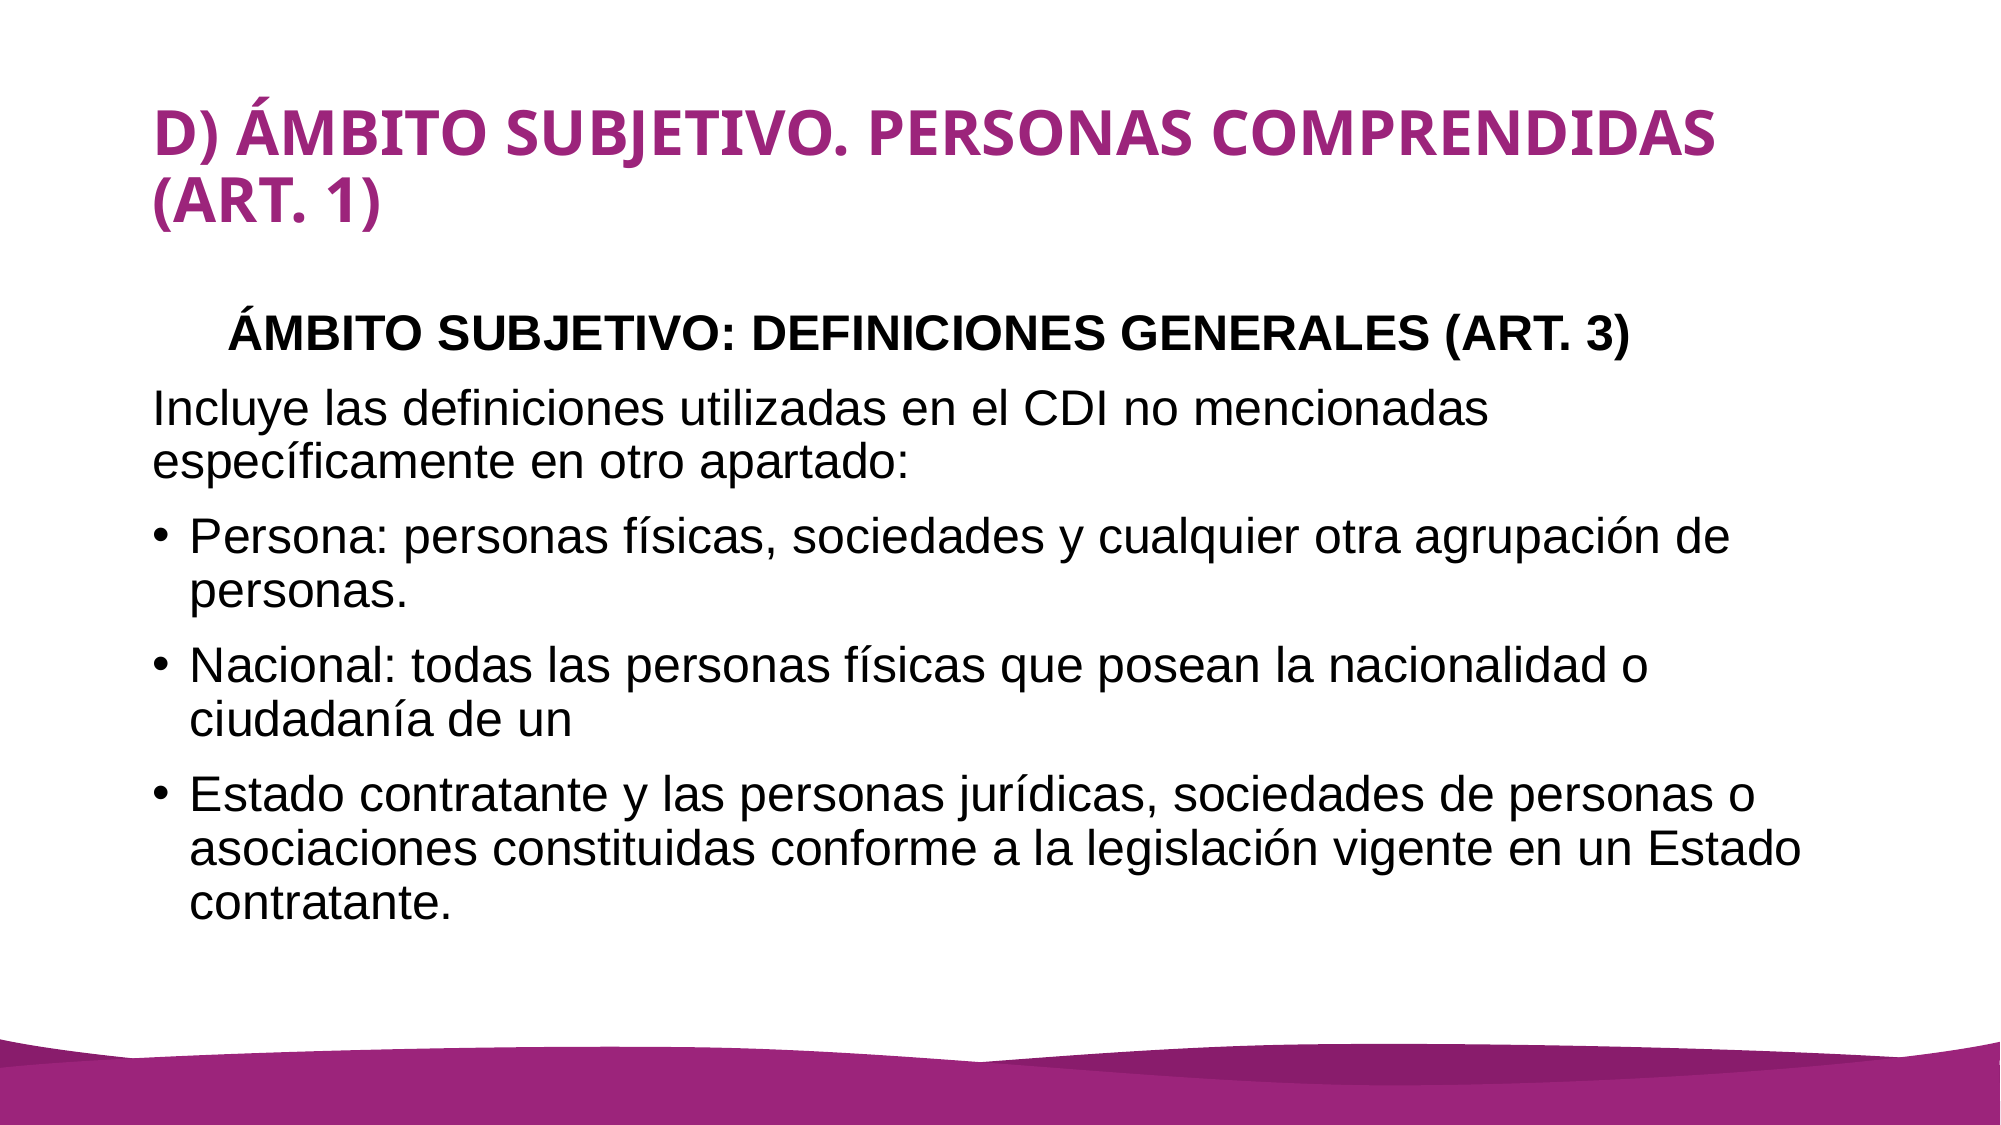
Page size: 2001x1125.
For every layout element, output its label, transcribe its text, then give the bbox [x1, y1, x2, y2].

title D) ÁMBITO SUBJETIVO. PERSONAS COMPRENDIDAS (ART. 1) [137, 59, 1863, 278]
list ÁMBITO SUBJETIVO: DEFINICIONES GENERALES (ART. 3) Incluye las definiciones utilizadas en el CDI no mencionadas específicamente en otro apartado: Persona: personas físicas, sociedades y cualquier otra agrupación de personas. Nacional: todas las personas físicas que posean la nacionalidad o ciudadanía de un Estado contratante y las personas jurídicas, sociedades de personas o asociaciones constituidas conforme a la legislación vigente en un Estado contratante. [137, 299, 1825, 1106]
